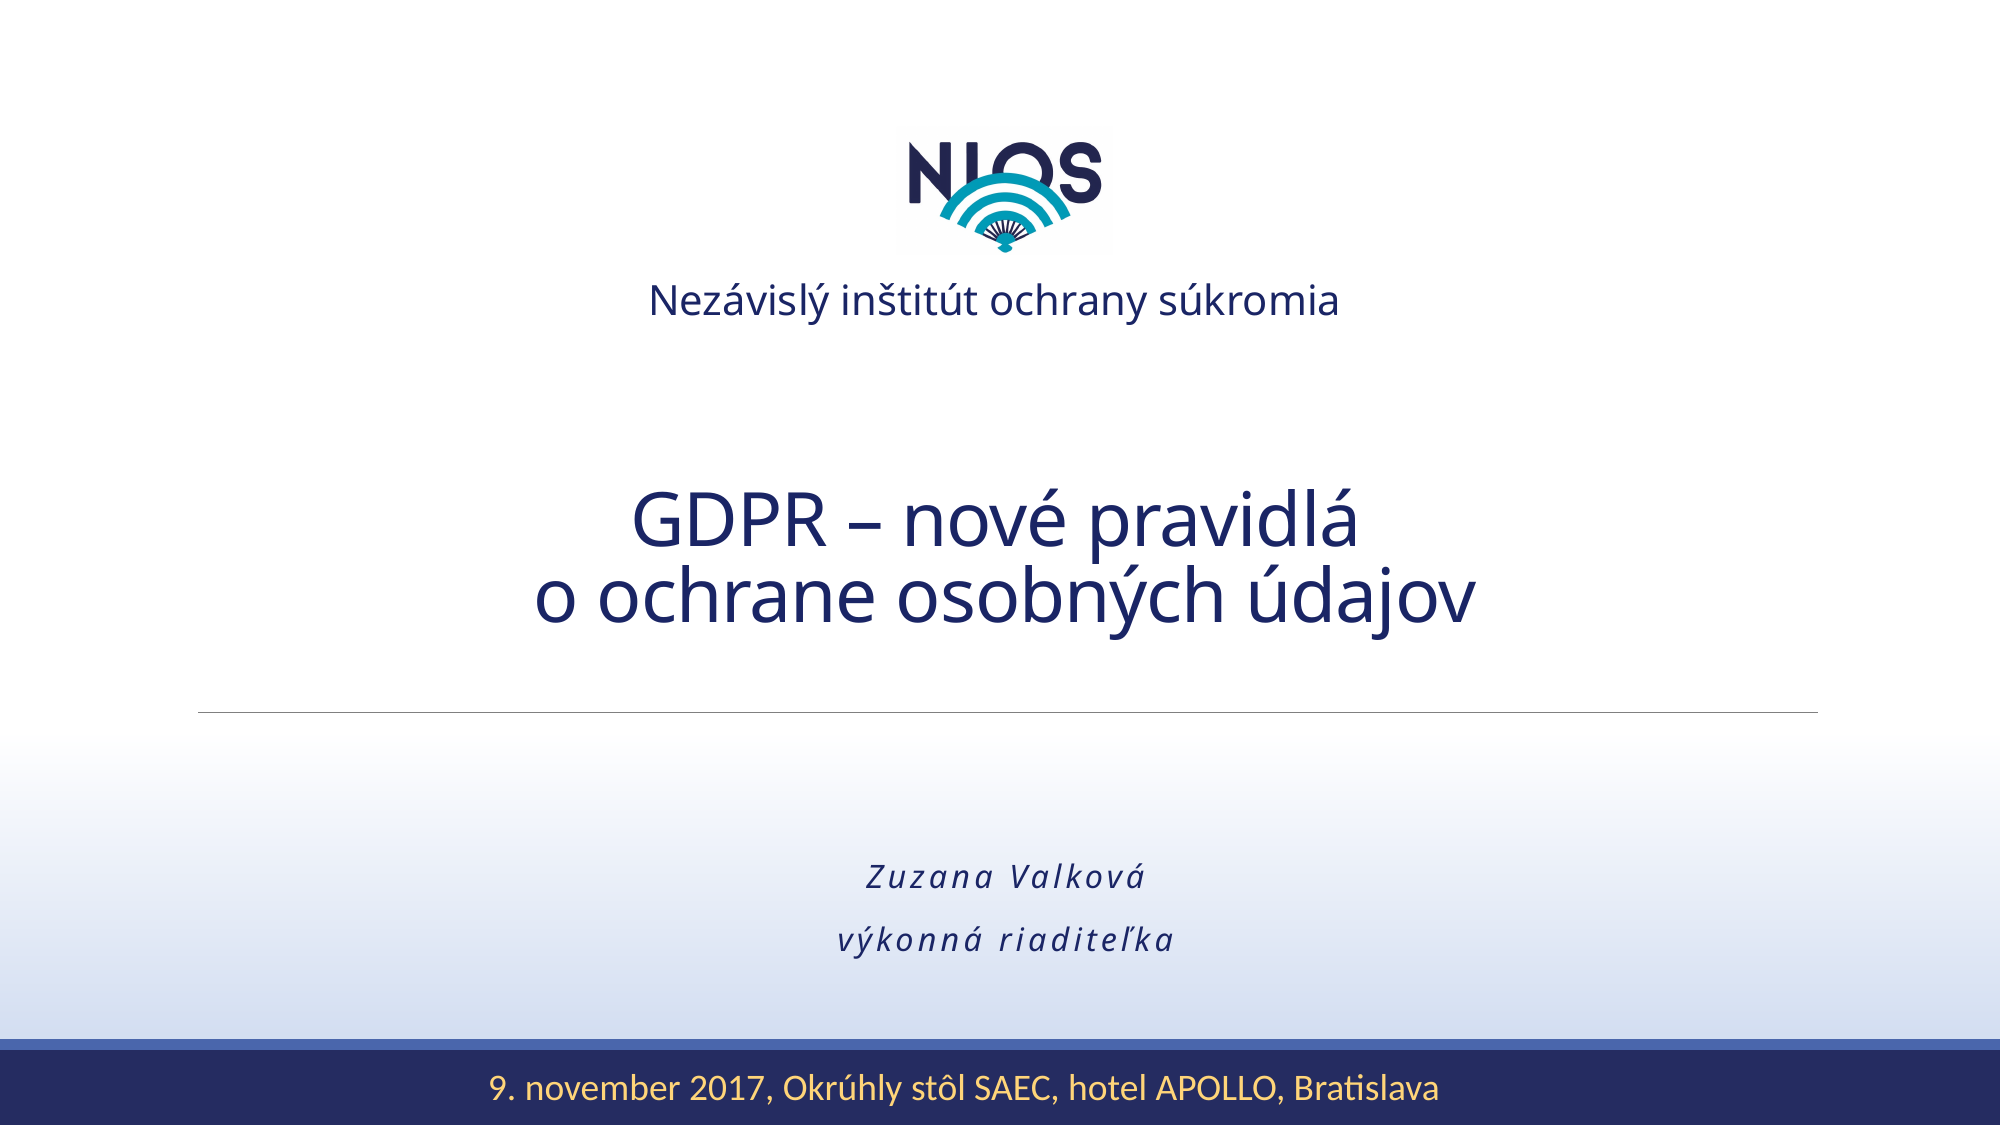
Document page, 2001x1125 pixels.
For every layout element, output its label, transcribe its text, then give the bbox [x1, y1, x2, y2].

text_box Nezávislý inštitút ochrany súkromia [571, 266, 1419, 332]
text_box 9. november 2017, Okrúhly stôl SAEC, hotel APOLLO, Bratislava [423, 1055, 1506, 1116]
title GDPR – nové pravidlá o ochrane osobných údajov [180, 297, 1830, 646]
picture [895, 125, 1113, 255]
subtitle Zuzana Valková výkonná riaditeľka [180, 766, 1831, 967]
